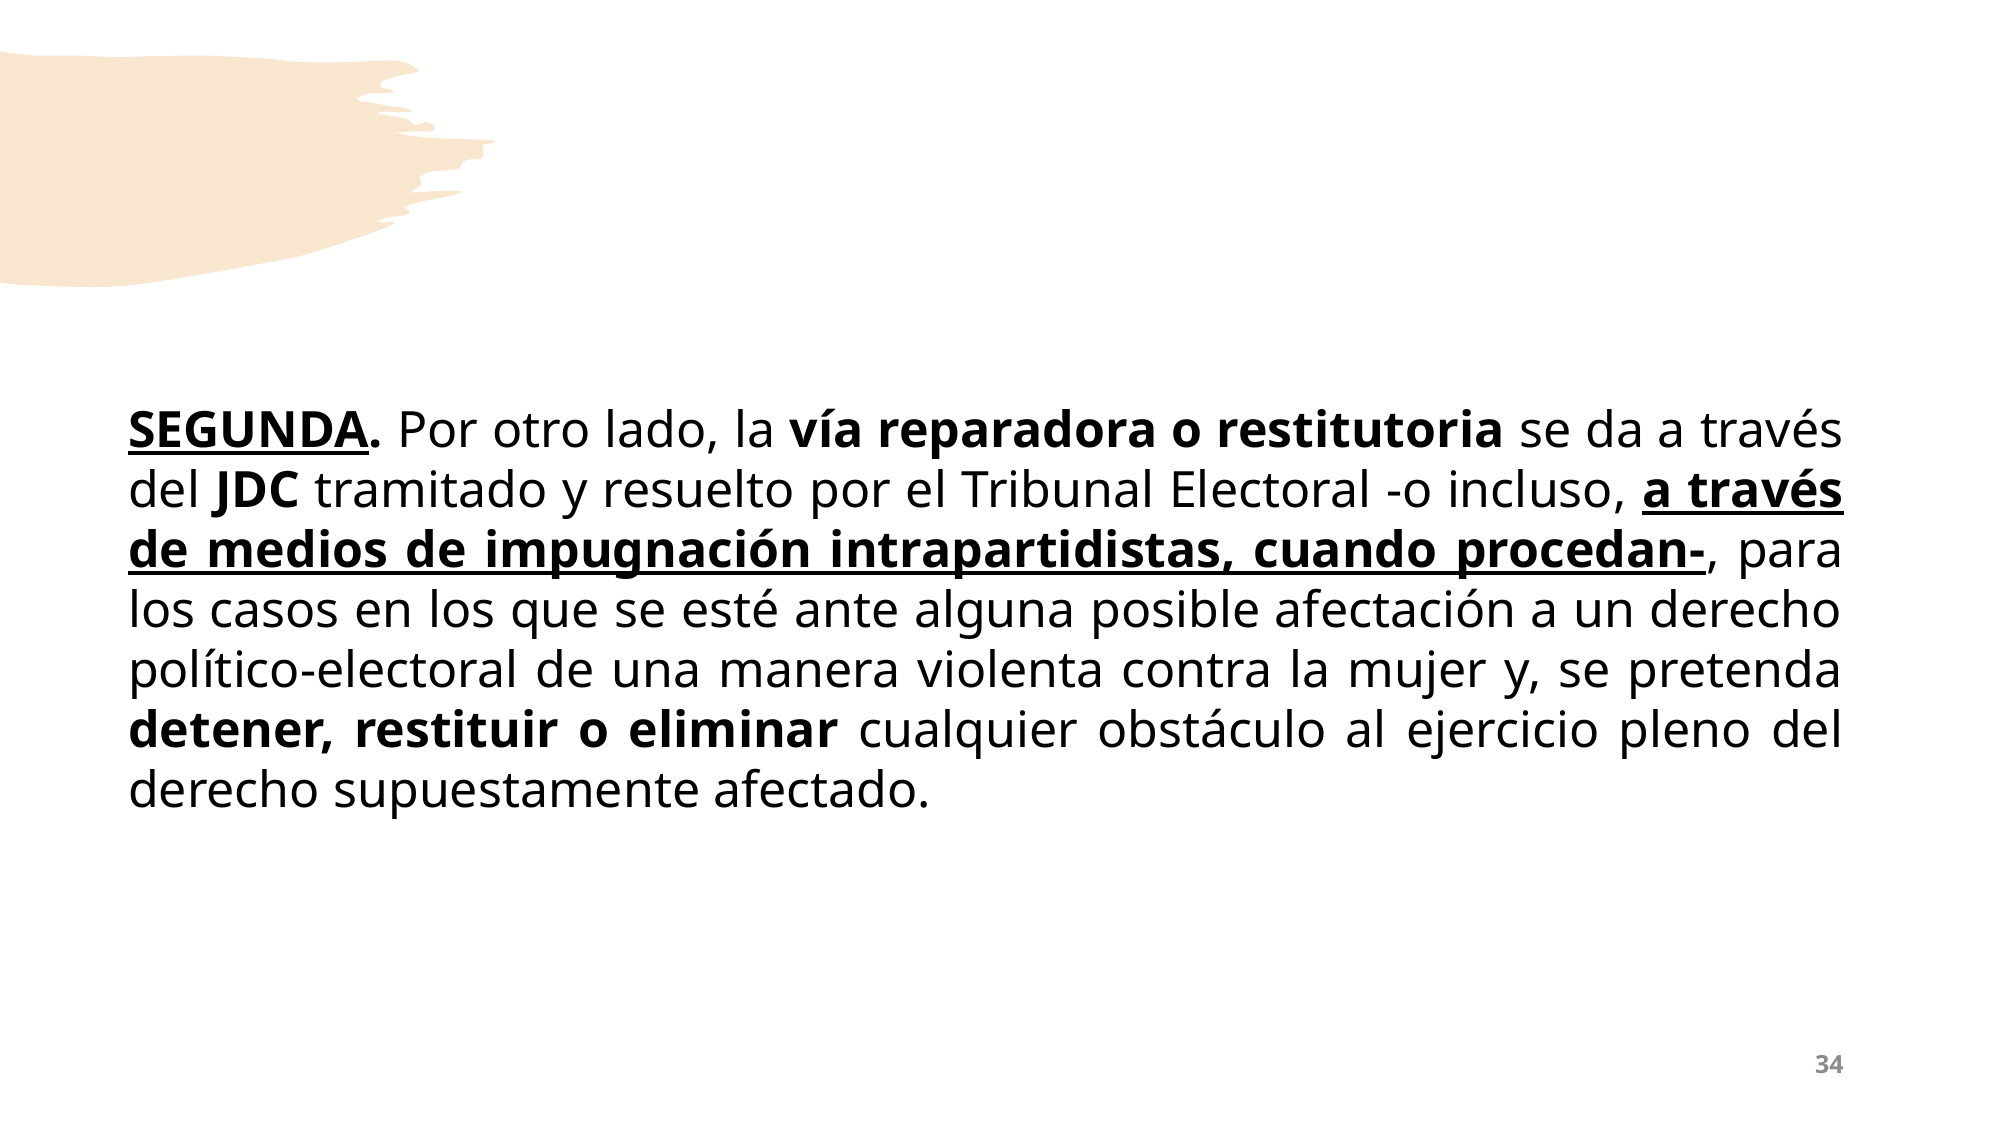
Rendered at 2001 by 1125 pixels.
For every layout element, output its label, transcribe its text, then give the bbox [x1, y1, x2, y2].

list SEGUNDA. Por otro lado, la vía reparadora o restitutoria se da a través del JDC tramitado y resuelto por el Tribunal Electoral -o incluso, a través de medios de impugnación intrapartidistas, cuando procedan-, para los casos en los que se esté ante alguna posible afectación a un derecho político-electoral de una manera violenta contra la mujer y, se pretenda detener, restituir o eliminar cualquier obstáculo al ejercicio pleno del derecho supuestamente afectado. [113, 389, 1859, 846]
slide_number 34 [1408, 1035, 1859, 1096]
